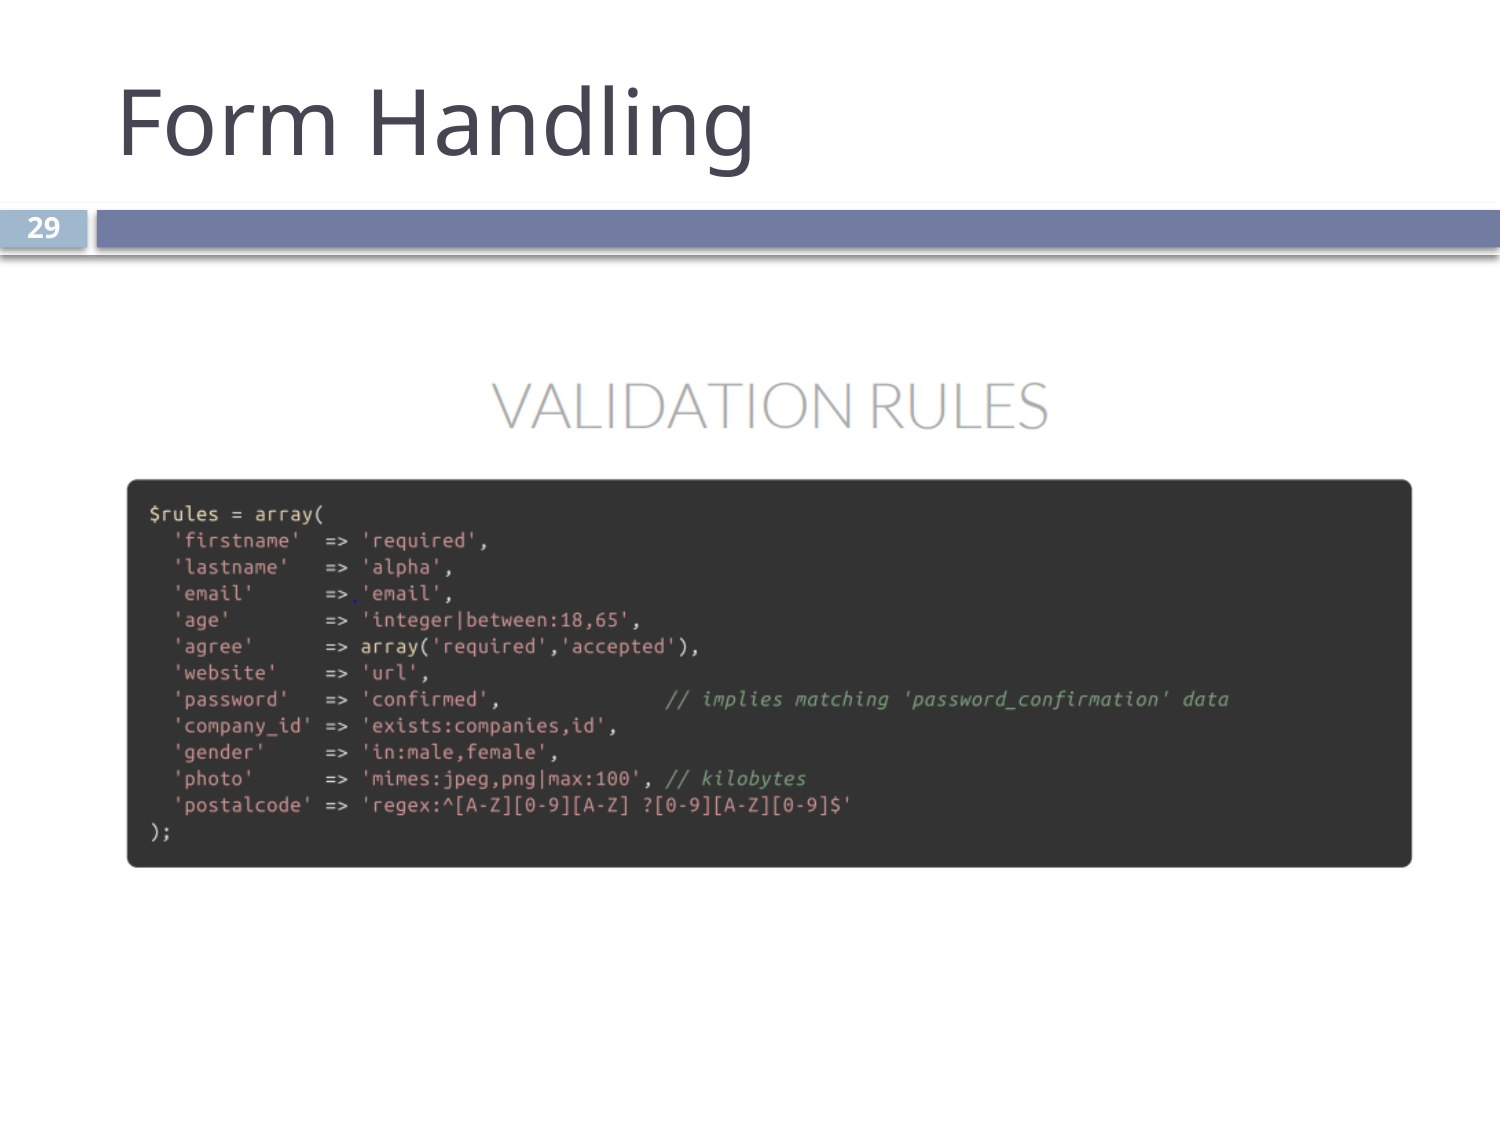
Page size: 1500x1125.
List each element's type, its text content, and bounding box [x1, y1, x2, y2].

title Form Handling [100, 37, 1438, 200]
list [100, 347, 1439, 916]
slide_number 29 [0, 208, 88, 249]
